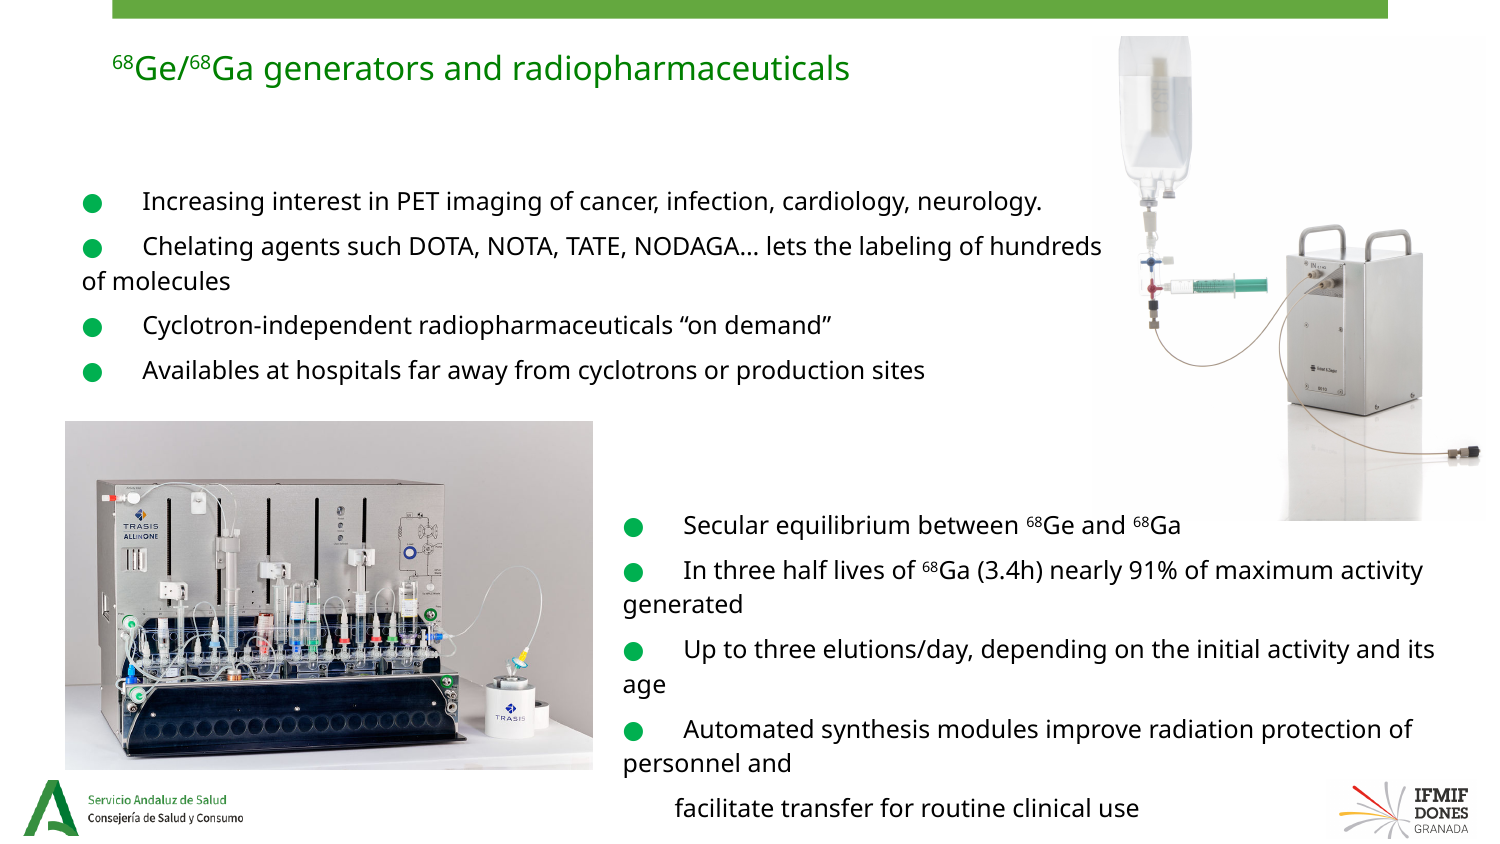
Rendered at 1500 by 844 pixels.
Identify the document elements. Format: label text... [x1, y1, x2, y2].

picture [1092, 36, 1486, 521]
text_box ● Increasing interest in PET imaging of cancer, infection, cardiology, neurology. ● Chelating agents such DOTA, NOTA, TATE, NODAGA… lets the labeling of hundreds of molecules ● Cyclotron-independent radiopharmaceuticals “on demand” ● Availables at hospitals far away from cyclotrons or production sites [51, 137, 1092, 395]
text_box ● Secular equilibrium between 68Ge and 68Ga ● In three half lives of 68Ga (3.4h) nearly 91% of maximum activity generated ● Up to three elutions/day, depending on the initial activity and its age ● Automated synthesis modules improve radiation protection of personnel and facilitate transfer for routine clinical use [592, 461, 1465, 810]
picture [65, 421, 593, 770]
text_box 68Ge/68Ga generators and radiopharmaceuticals [112, 47, 862, 137]
text_box [112, 0, 1388, 19]
picture [23, 780, 243, 836]
picture [1326, 779, 1477, 839]
